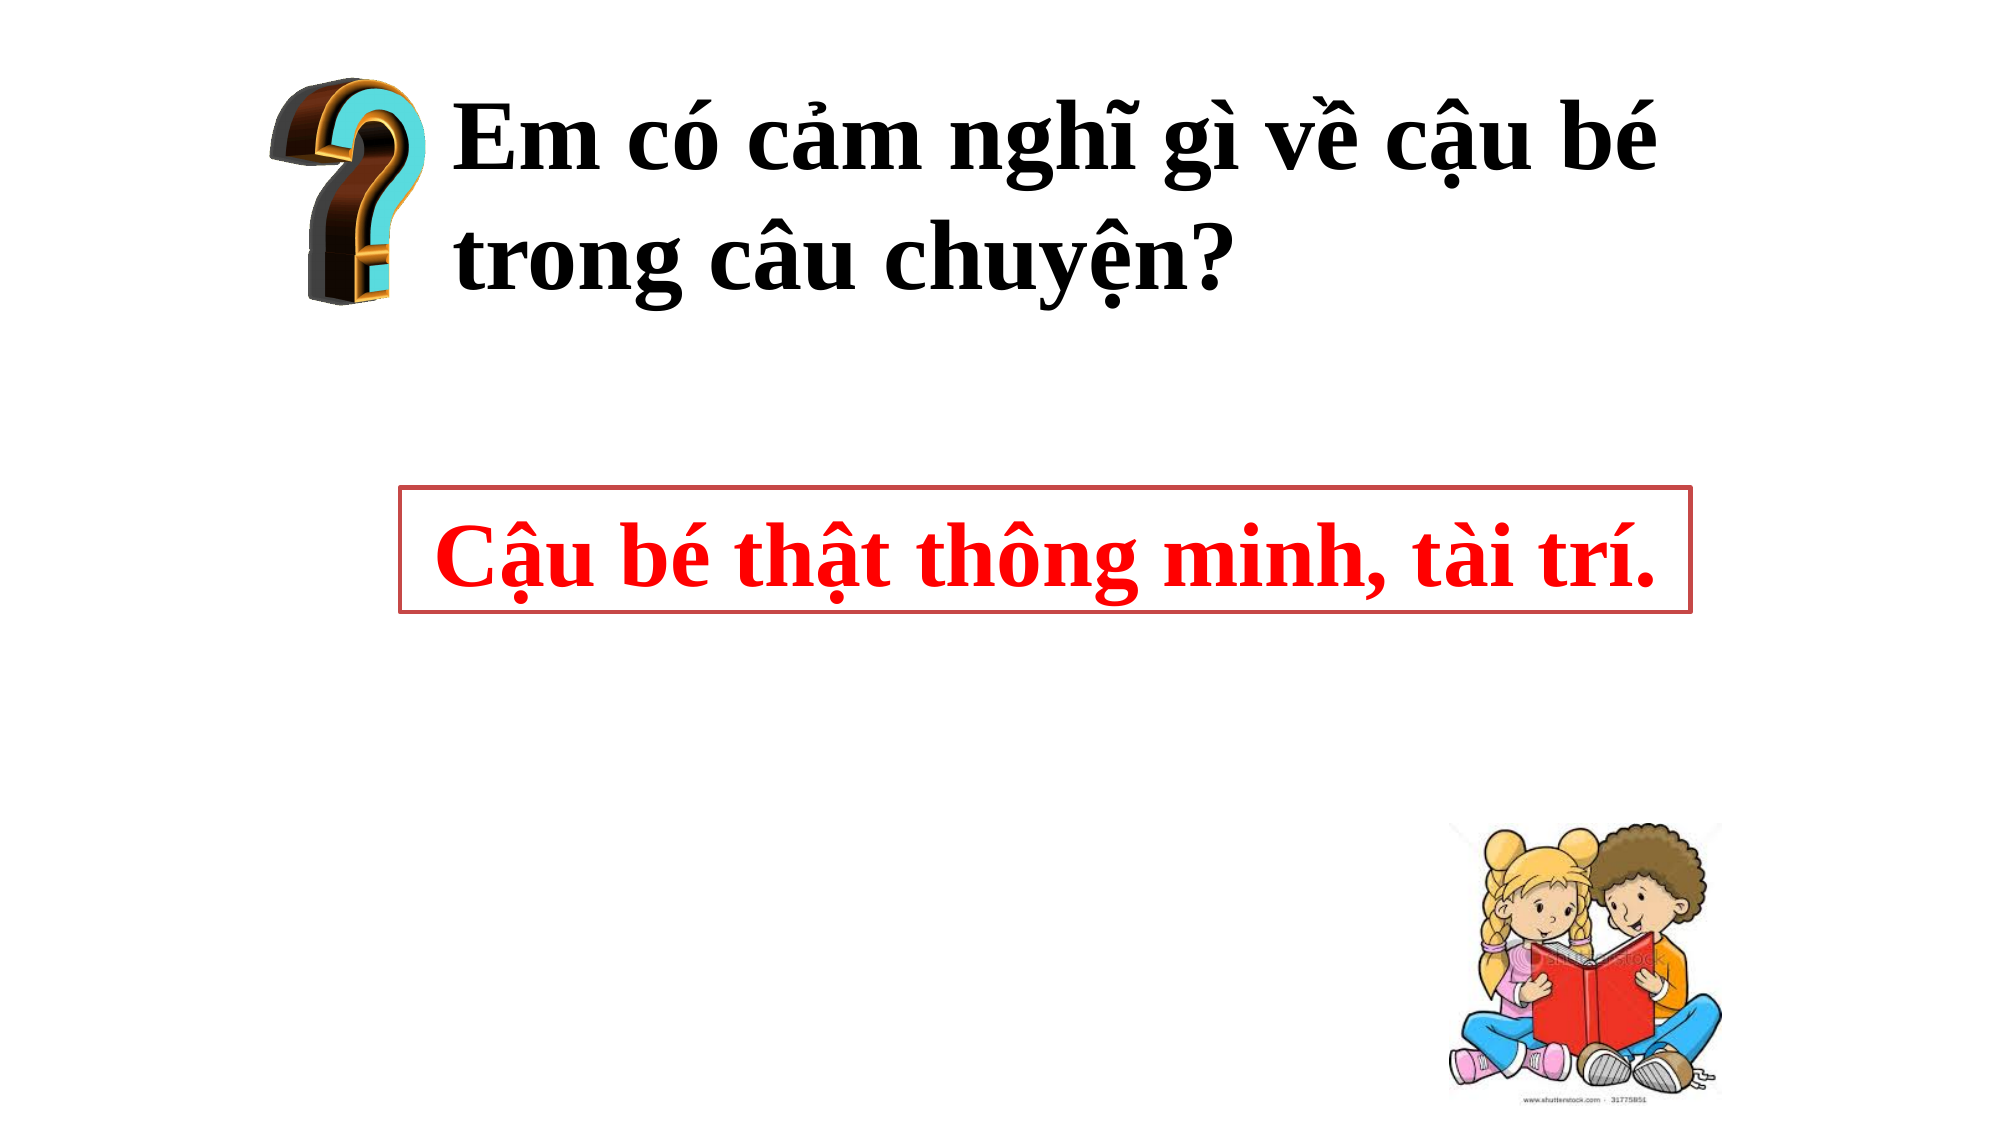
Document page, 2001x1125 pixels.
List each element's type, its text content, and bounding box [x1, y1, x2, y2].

picture [266, 76, 434, 306]
text_box Cậu bé thật thông minh, tài trí. [398, 485, 1693, 614]
picture [1449, 823, 1722, 1106]
text_box Em có cảm nghĩ gì về cậu bé trong câu chuyện? [437, 62, 1721, 318]
